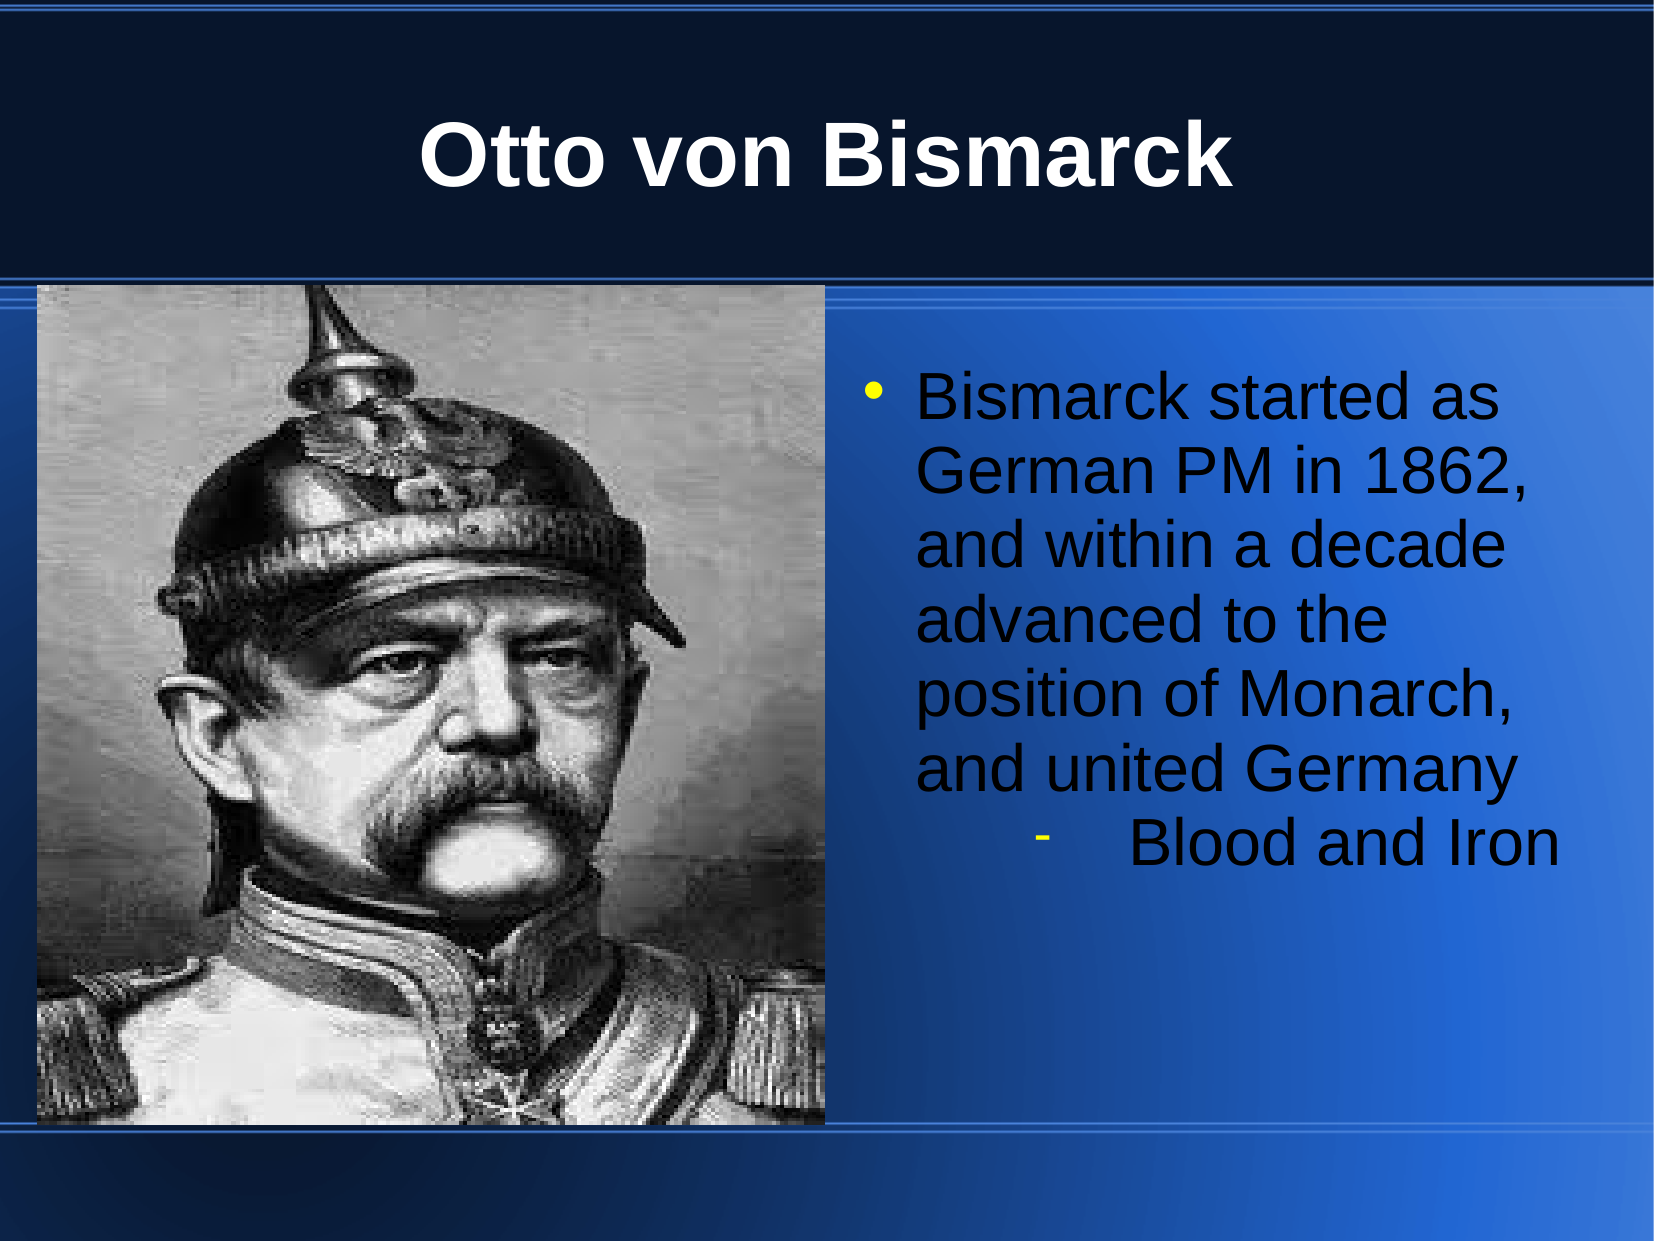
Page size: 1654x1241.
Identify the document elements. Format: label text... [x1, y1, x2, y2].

list Bismarck started as German PM in 1862, and within a decade advanced to the position of Monarch, and united Germany Blood and Iron [845, 355, 1572, 1043]
title Otto von Bismarck [82, 56, 1571, 249]
picture [0, 0, 1654, 1241]
